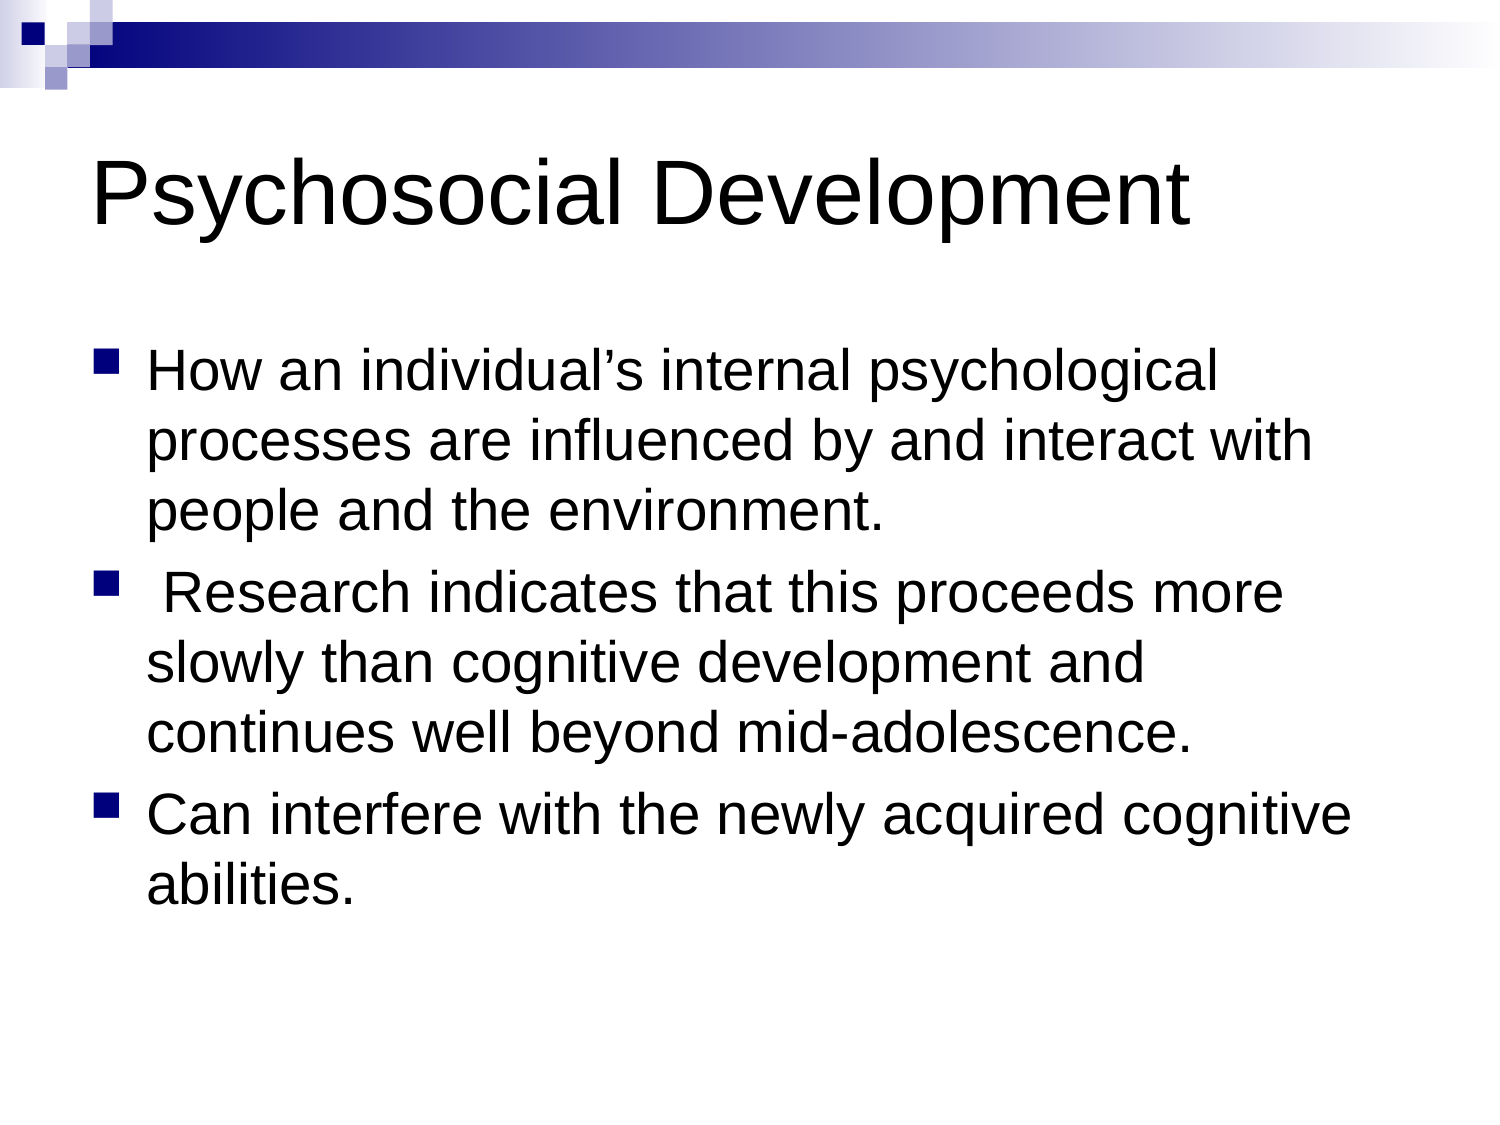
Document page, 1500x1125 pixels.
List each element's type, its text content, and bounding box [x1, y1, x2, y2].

title Psychosocial Development [75, 75, 1425, 300]
list How an individual’s internal psychological processes are influenced by and interact with people and the environment. Research indicates that this proceeds more slowly than cognitive development and continues well beyond mid-adolescence. Can interfere with the newly acquired cognitive abilities. [75, 324, 1425, 963]
